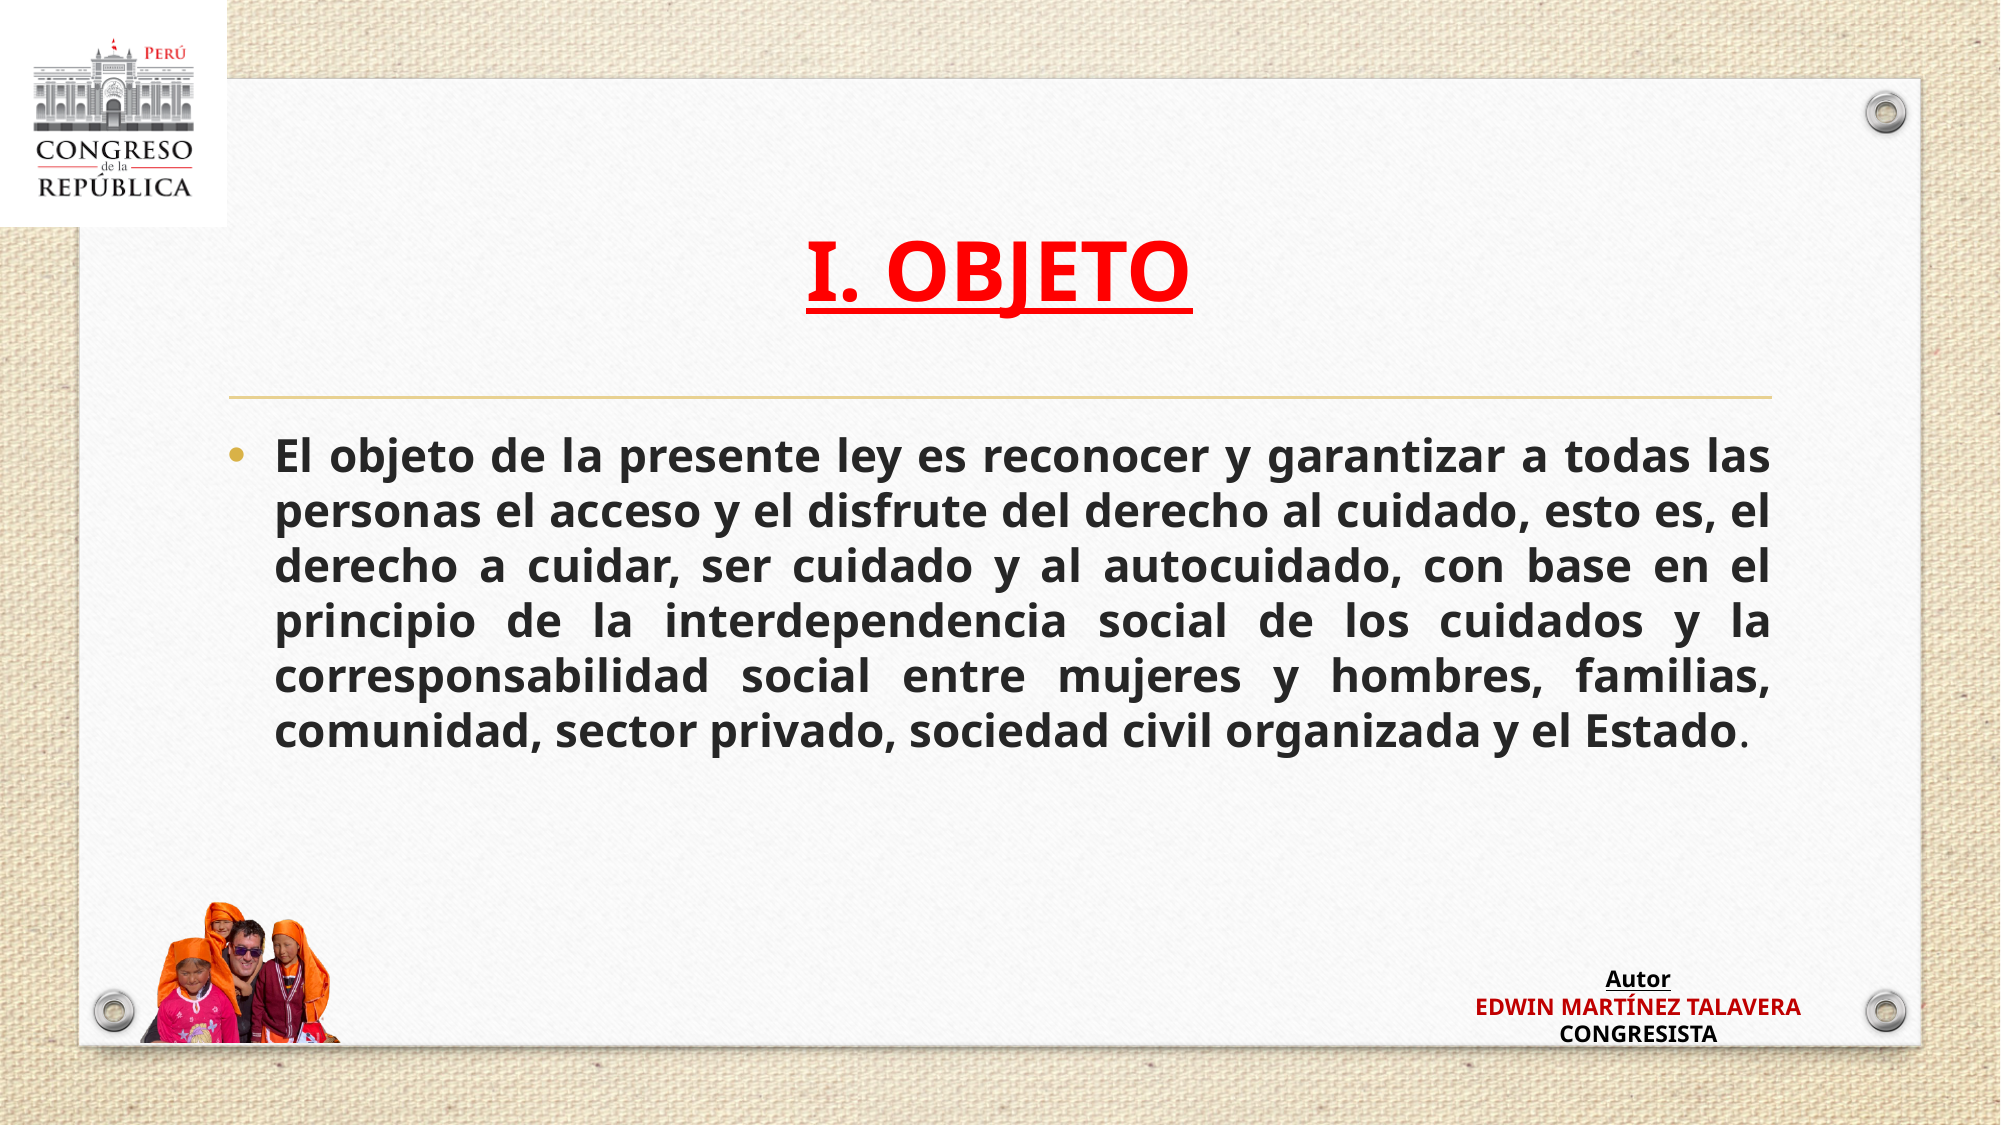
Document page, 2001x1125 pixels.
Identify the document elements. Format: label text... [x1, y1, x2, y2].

title I. OBJETO [212, 161, 1788, 375]
text_box Autor EDWIN MARTÍNEZ TALAVERA CONGRESISTA [841, 887, 2000, 1125]
list El objeto de la presente ley es reconocer y garantizar a todas las personas el acceso y el disfrute del derecho al cuidado, esto es, el derecho a cuidar, ser cuidado y al autocuidado, con base en el principio de la interdependencia social de los cuidados y la corresponsabilidad social entre mujeres y hombres, familias, comunidad, sector privado, sociedad civil organizada y el Estado. [212, 419, 1788, 964]
picture [0, 0, 2001, 1125]
